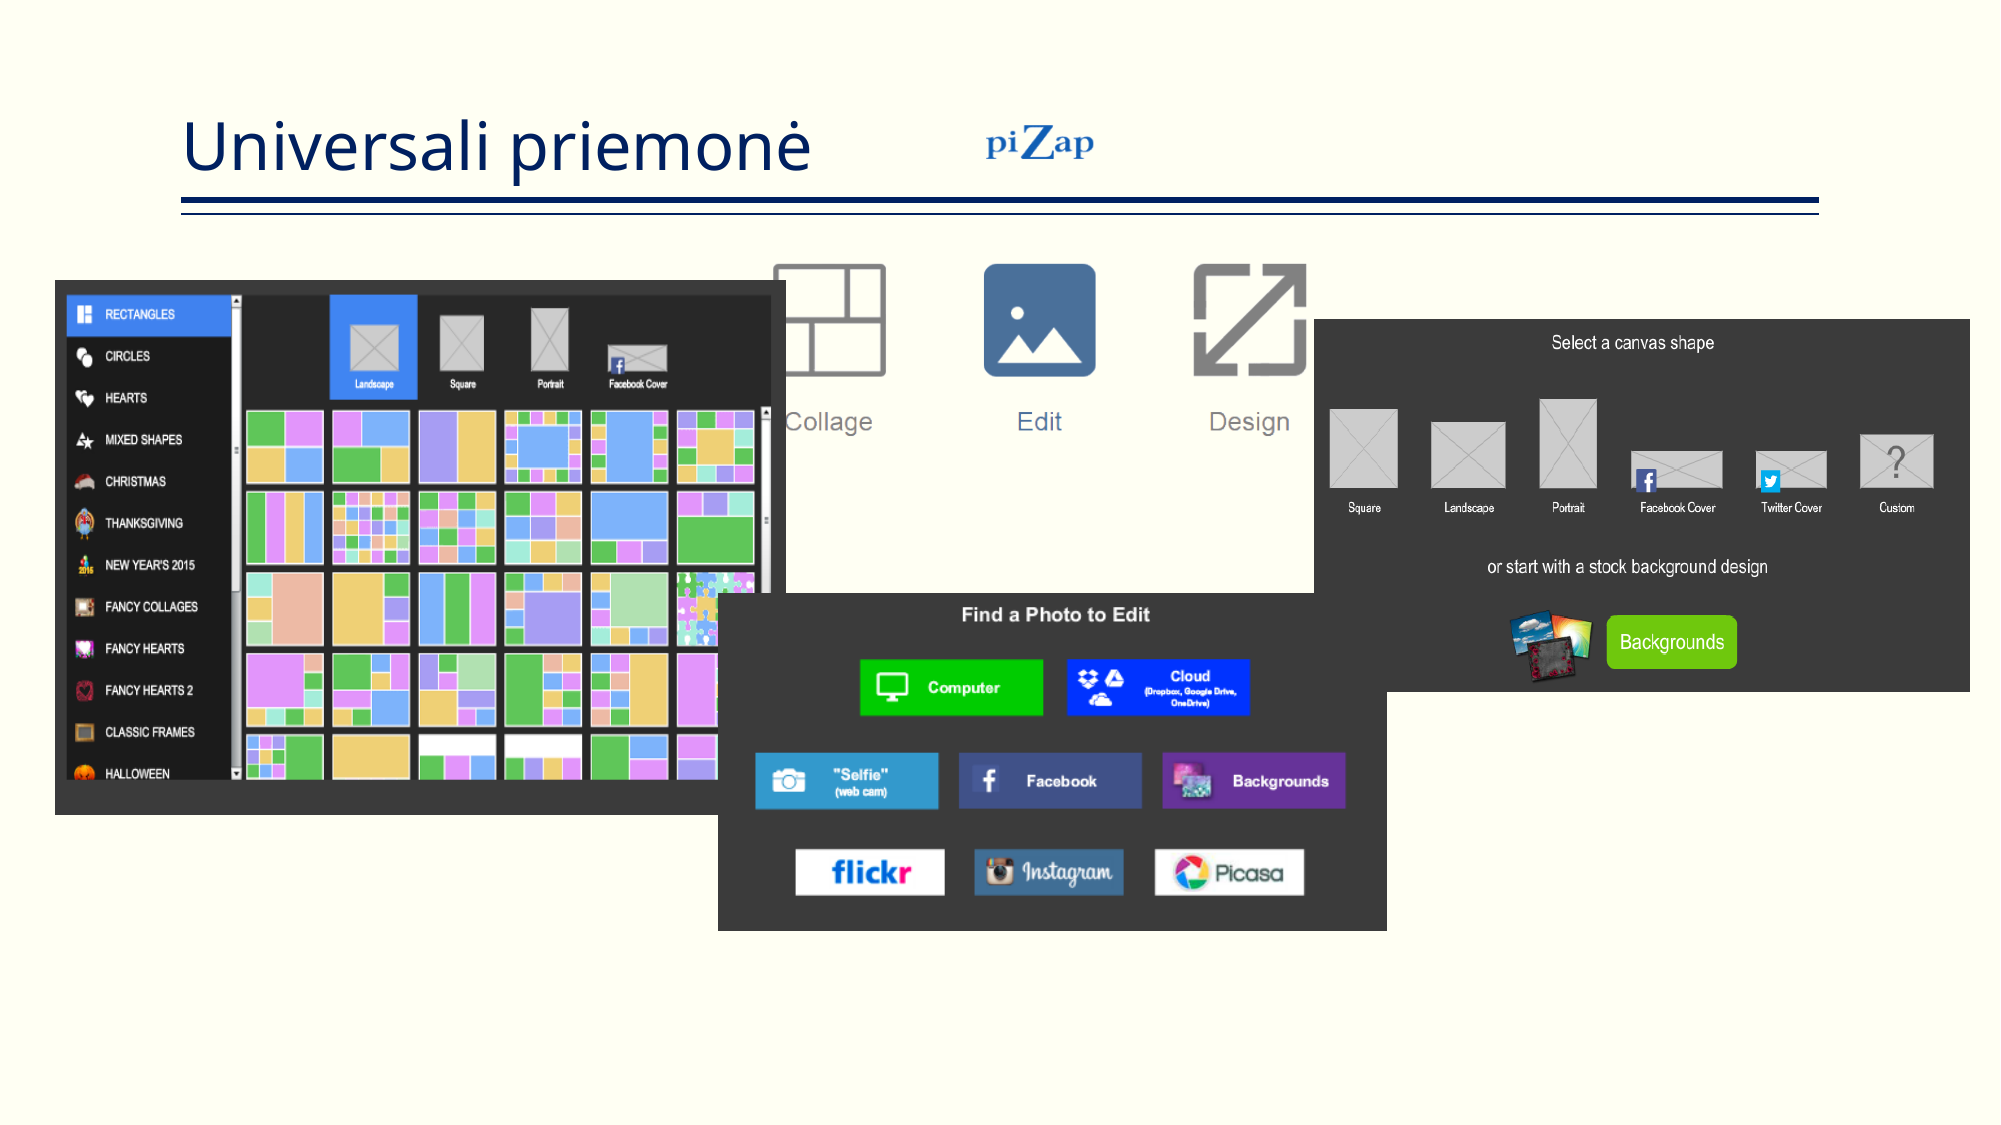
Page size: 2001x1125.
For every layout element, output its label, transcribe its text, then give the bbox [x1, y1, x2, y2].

title Universali priemonė [181, 12, 1819, 193]
picture [55, 102, 1970, 931]
